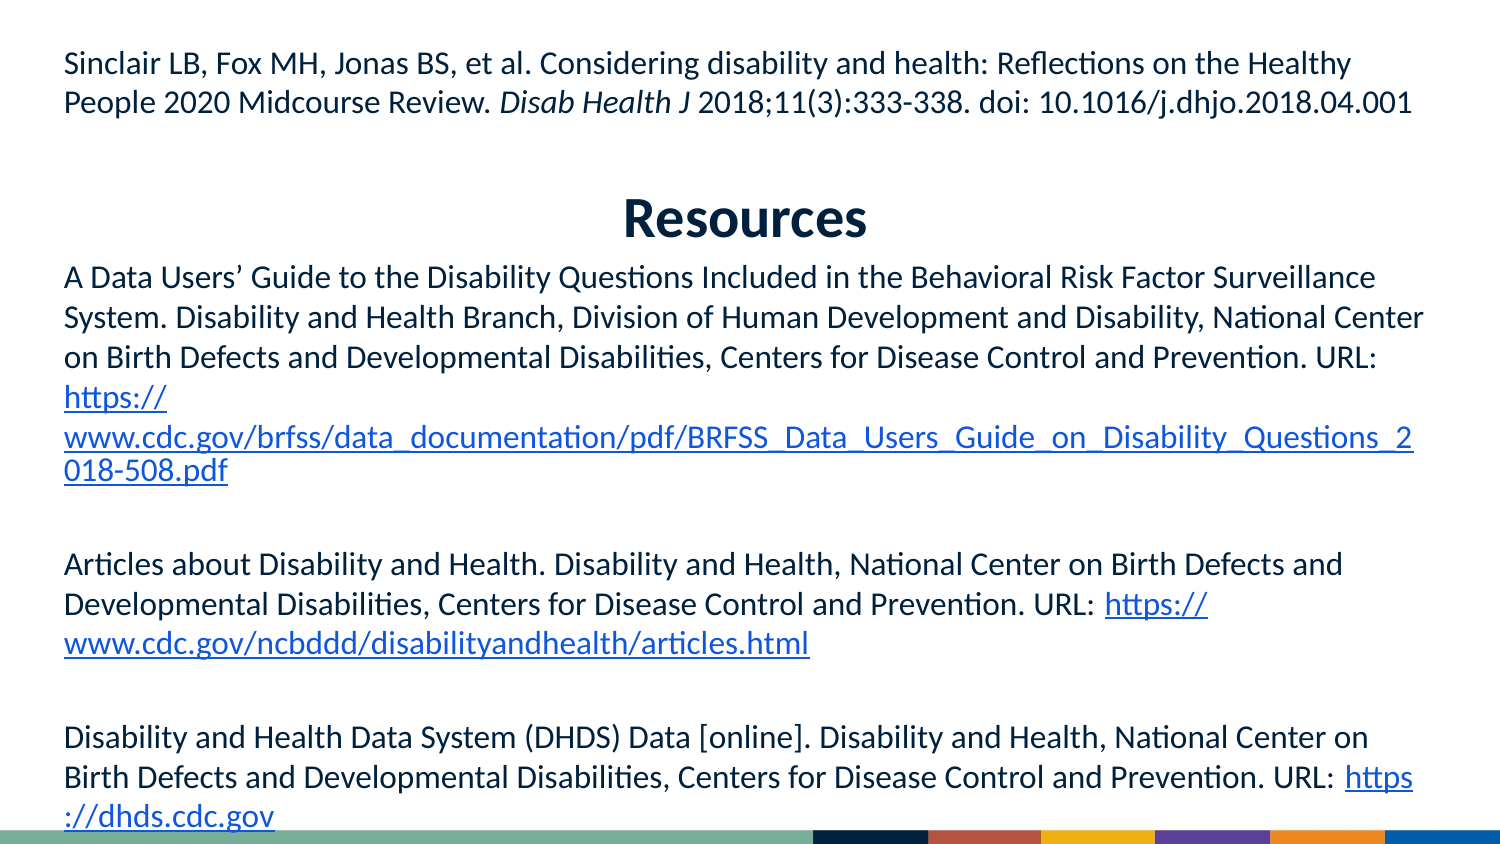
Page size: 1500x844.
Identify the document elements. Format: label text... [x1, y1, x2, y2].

picture [0, 823, 1500, 844]
list Sinclair LB, Fox MH, Jonas BS, et al. Considering disability and health: Reflections on the Healthy People 2020 Midcourse Review. Disab Health J 2018;11(3):333-338. doi: 10.1016/j.dhjo.2018.04.001 Resources A Data Users’ Guide to the Disability Questions Included in the Behavioral Risk Factor Surveillance System. Disability and Health Branch, Division of Human Development and Disability, National Center on Birth Defects and Developmental Disabilities, Centers for Disease Control and Prevention. URL: https://www.cdc.gov/brfss/data_documentation/pdf/BRFSS_Data_Users_Guide_on_Disability_Questions_2018-508.pdf Articles about Disability and Health. Disability and Health, National Center on Birth Defects and Developmental Disabilities, Centers for Disease Control and Prevention. URL: https://www.cdc.gov/ncbddd/disabilityandhealth/articles.html Disability and Health Data System (DHDS) Data [online]. Disability and Health, National Center on Birth Defects and Developmental Disabilities, Centers for Disease Control and Prevention. URL: https://dhds.cdc.gov [48, 33, 1444, 810]
